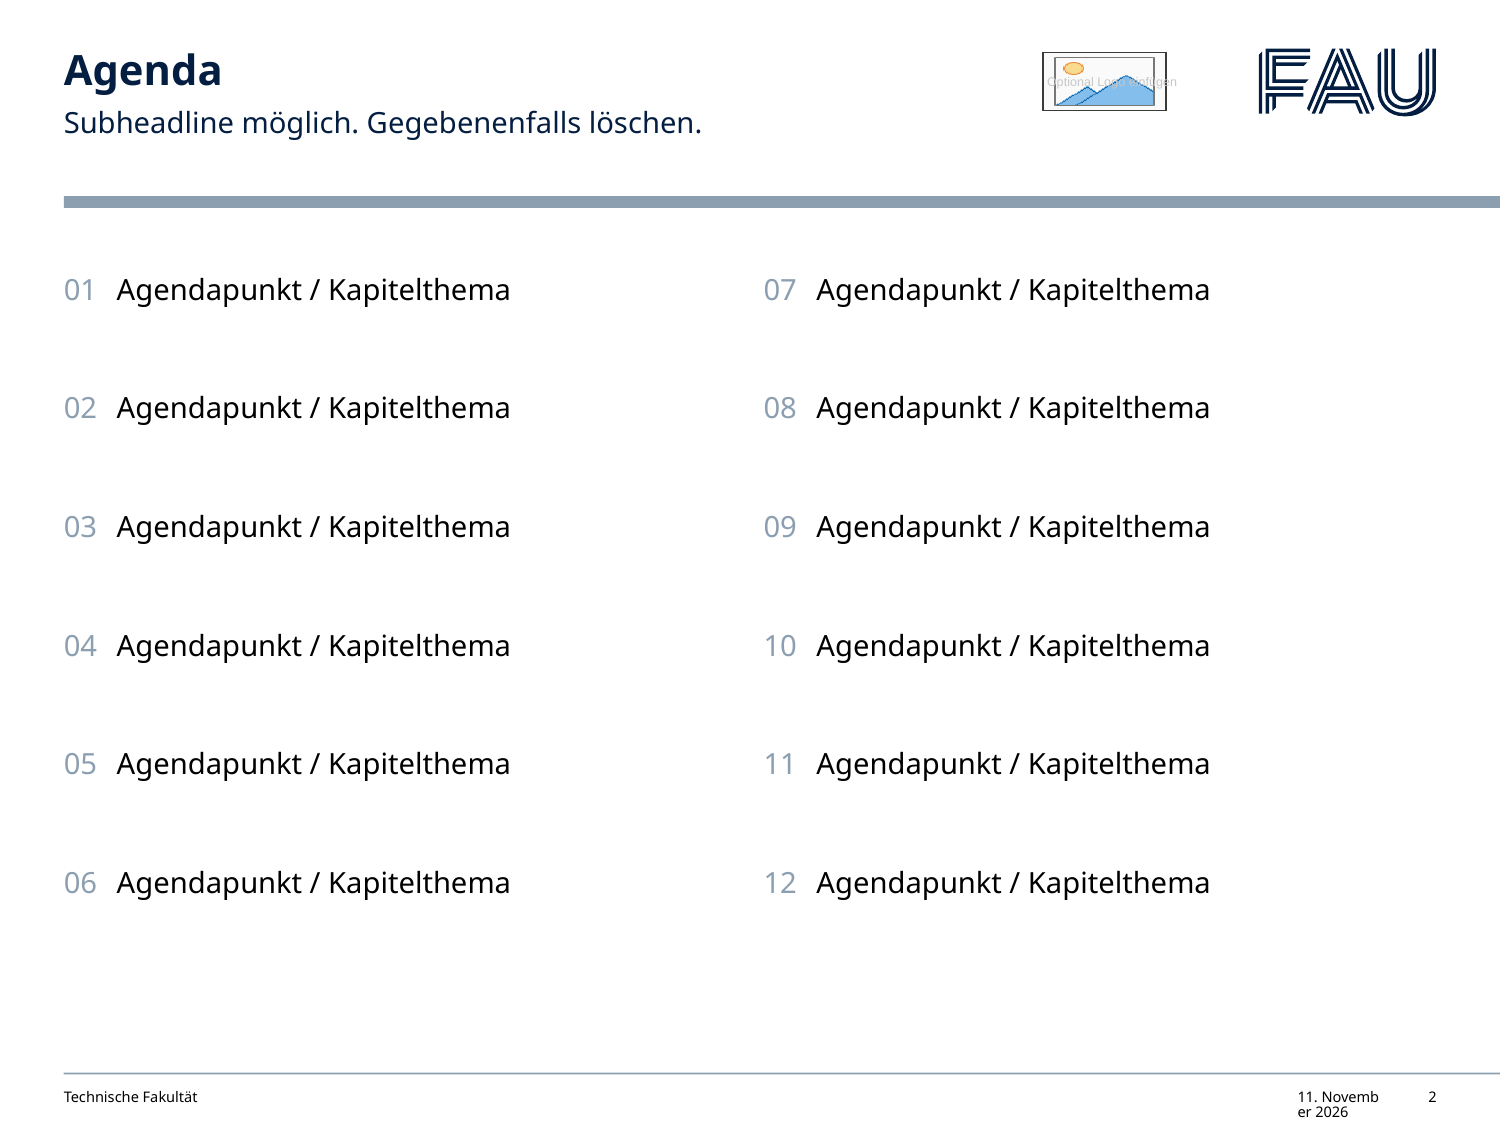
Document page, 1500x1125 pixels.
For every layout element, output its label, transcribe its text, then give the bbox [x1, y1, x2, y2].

list Agendapunkt / Kapitelthema [816, 742, 1437, 779]
list 08 [763, 386, 805, 423]
list Agendapunkt / Kapitelthema [816, 505, 1437, 541]
list 11 [763, 742, 803, 779]
list Agendapunkt / Kapitelthema [816, 386, 1437, 423]
list 05 [63, 742, 105, 779]
list Agendapunkt / Kapitelthema [116, 386, 737, 423]
list Agendapunkt / Kapitelthema [116, 267, 737, 304]
list 02 [63, 386, 105, 423]
list Agendapunkt / Kapitelthema [116, 504, 737, 541]
slide_number 2 [1427, 1088, 1437, 1106]
list Agendapunkt / Kapitelthema [816, 861, 1437, 897]
footer Technische Fakultät [63, 1088, 737, 1106]
list 03 [63, 504, 105, 541]
list Agendapunkt / Kapitelthema [116, 861, 737, 897]
list Agendapunkt / Kapitelthema [116, 623, 737, 660]
list 07 [763, 267, 805, 304]
list 01 [63, 267, 105, 304]
list Agendapunkt / Kapitelthema [816, 623, 1437, 660]
list 09 [763, 505, 805, 541]
picture [1038, 49, 1172, 113]
list Subheadline möglich. Gegebenenfalls löschen. [63, 100, 906, 137]
list Agendapunkt / Kapitelthema [116, 742, 737, 779]
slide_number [1297, 1088, 1387, 1106]
list 04 [63, 623, 105, 660]
list 12 [763, 861, 805, 897]
list Agendapunkt / Kapitelthema [816, 267, 1437, 304]
list 10 [763, 623, 805, 660]
title Agenda [63, 49, 906, 95]
list 06 [63, 861, 105, 897]
